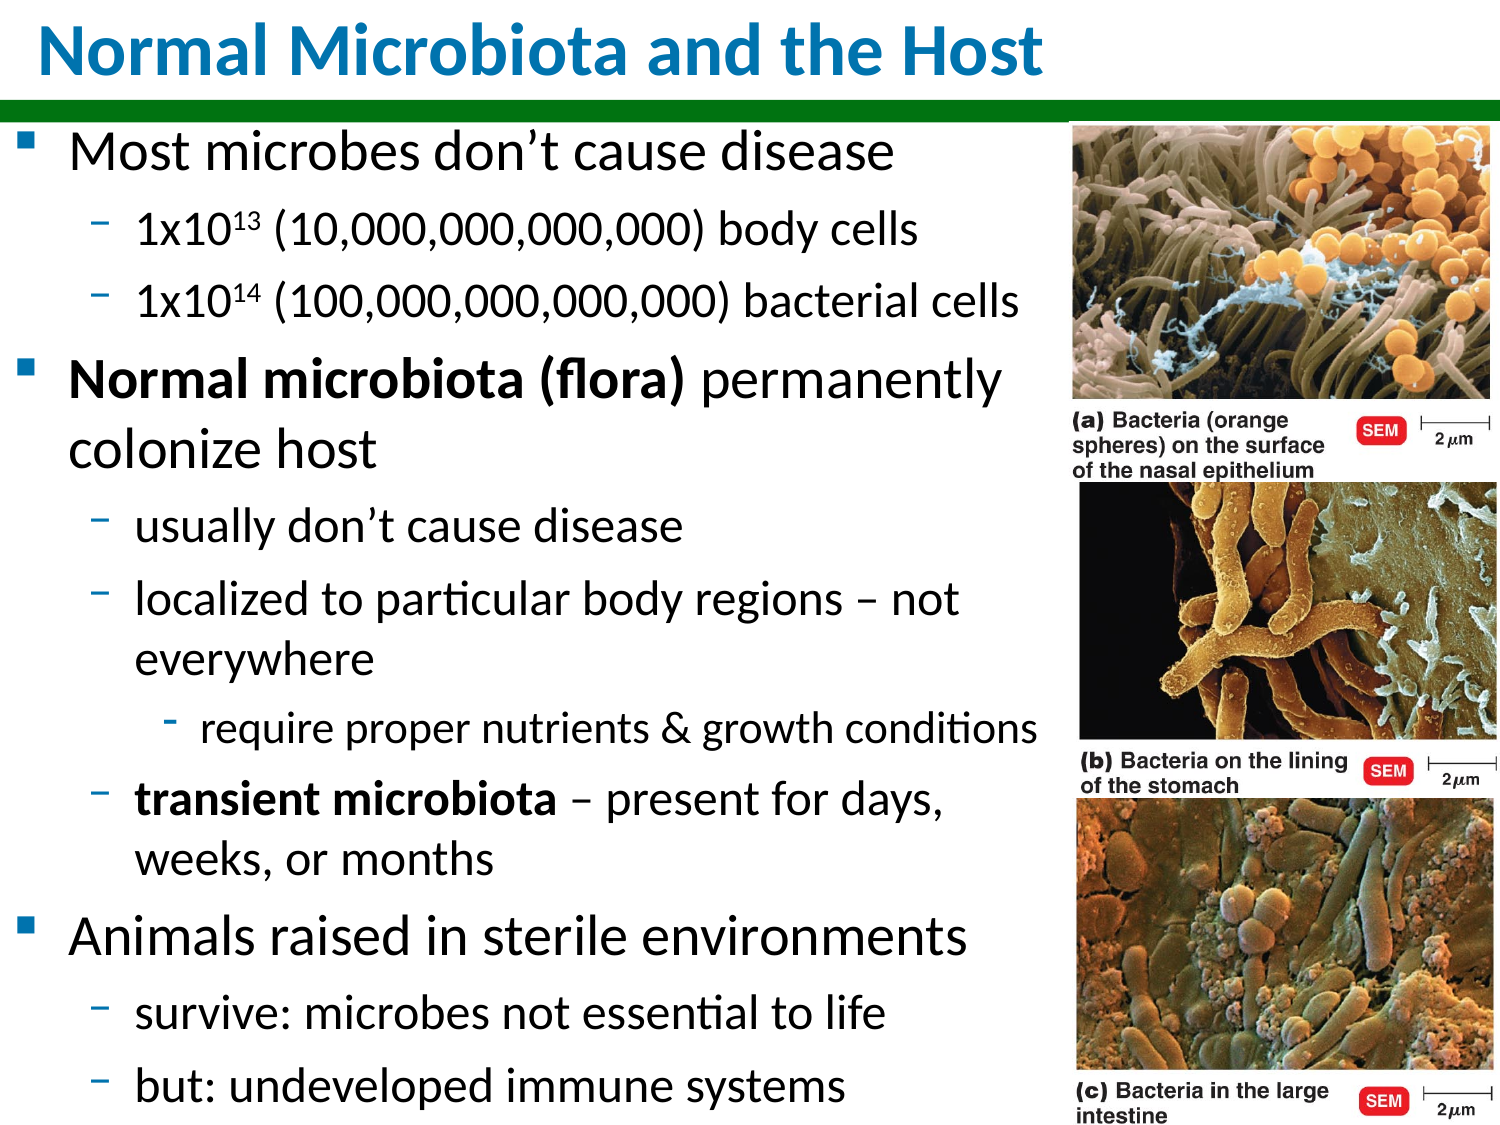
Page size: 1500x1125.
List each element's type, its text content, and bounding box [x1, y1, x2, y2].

list Most microbes don’t cause disease 1x1013 (10,000,000,000,000) body cells 1x1014 (100,000,000,000,000) bacterial cells Normal microbiota (flora) permanently colonize host usually don’t cause disease localized to particular body regions – not everywhere require proper nutrients & growth conditions transient microbiota – present for days, weeks, or months Animals raised in sterile environments survive: microbes not essential to life but: undeveloped immune systems [12, 112, 1051, 1076]
picture [1068, 121, 1500, 1125]
title Normal Microbiota and the Host [37, 0, 1463, 113]
